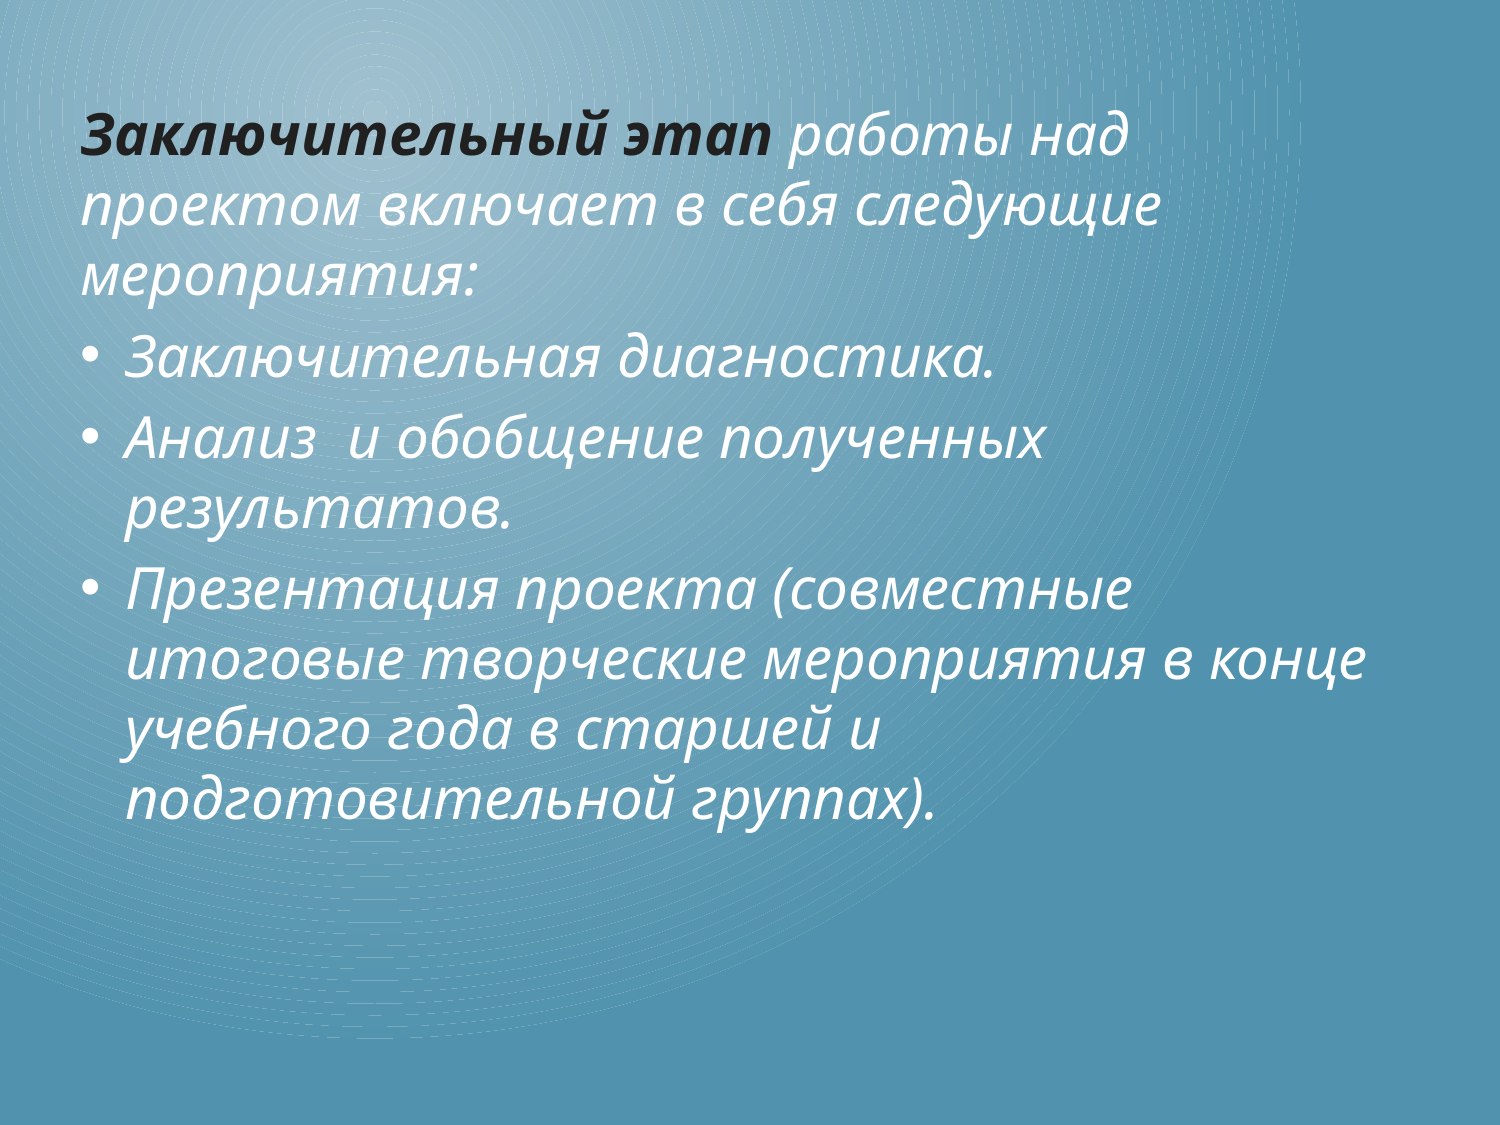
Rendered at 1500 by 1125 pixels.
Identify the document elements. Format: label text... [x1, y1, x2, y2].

list Заключительный этап работы над проектом включает в себя следующие мероприятия: Заключительная диагностика. Анализ и обобщение полученных результатов. Презентация проекта (совместные итоговые творческие мероприятия в конце учебного года в старшей и подготовительной группах). [64, 90, 1424, 1024]
